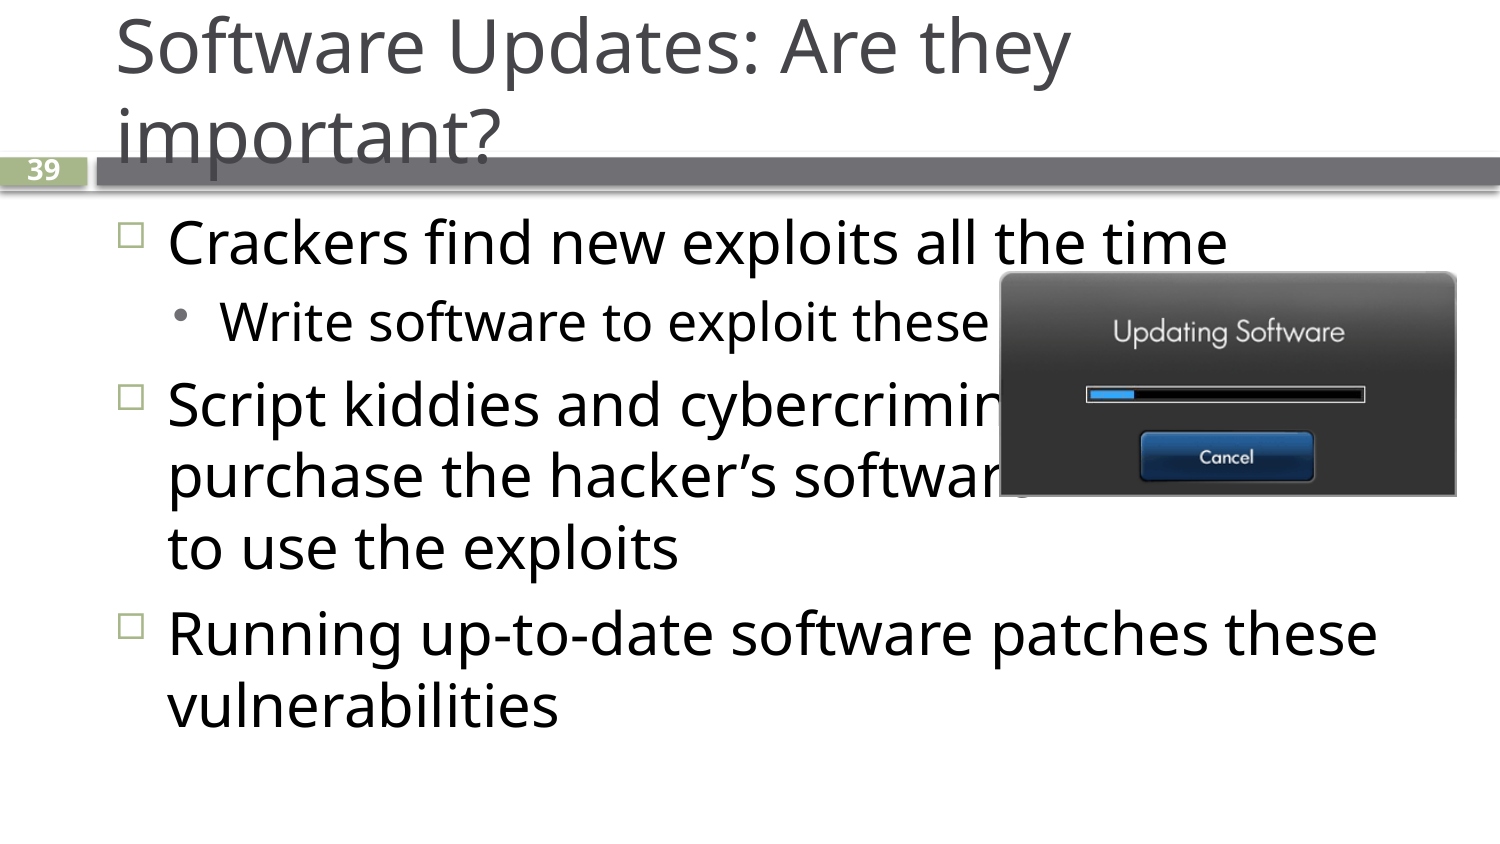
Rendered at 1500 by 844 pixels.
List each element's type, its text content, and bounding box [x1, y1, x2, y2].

picture [999, 271, 1458, 498]
slide_number 39 [0, 156, 88, 187]
list Crackers find new exploits all the time Write software to exploit these Script kiddies and cybercriminals purchase the hacker’s software to use the exploits Running up-to-date software patches these vulnerabilities [100, 196, 1438, 750]
title Software Updates: Are they important? [100, 28, 1438, 150]
